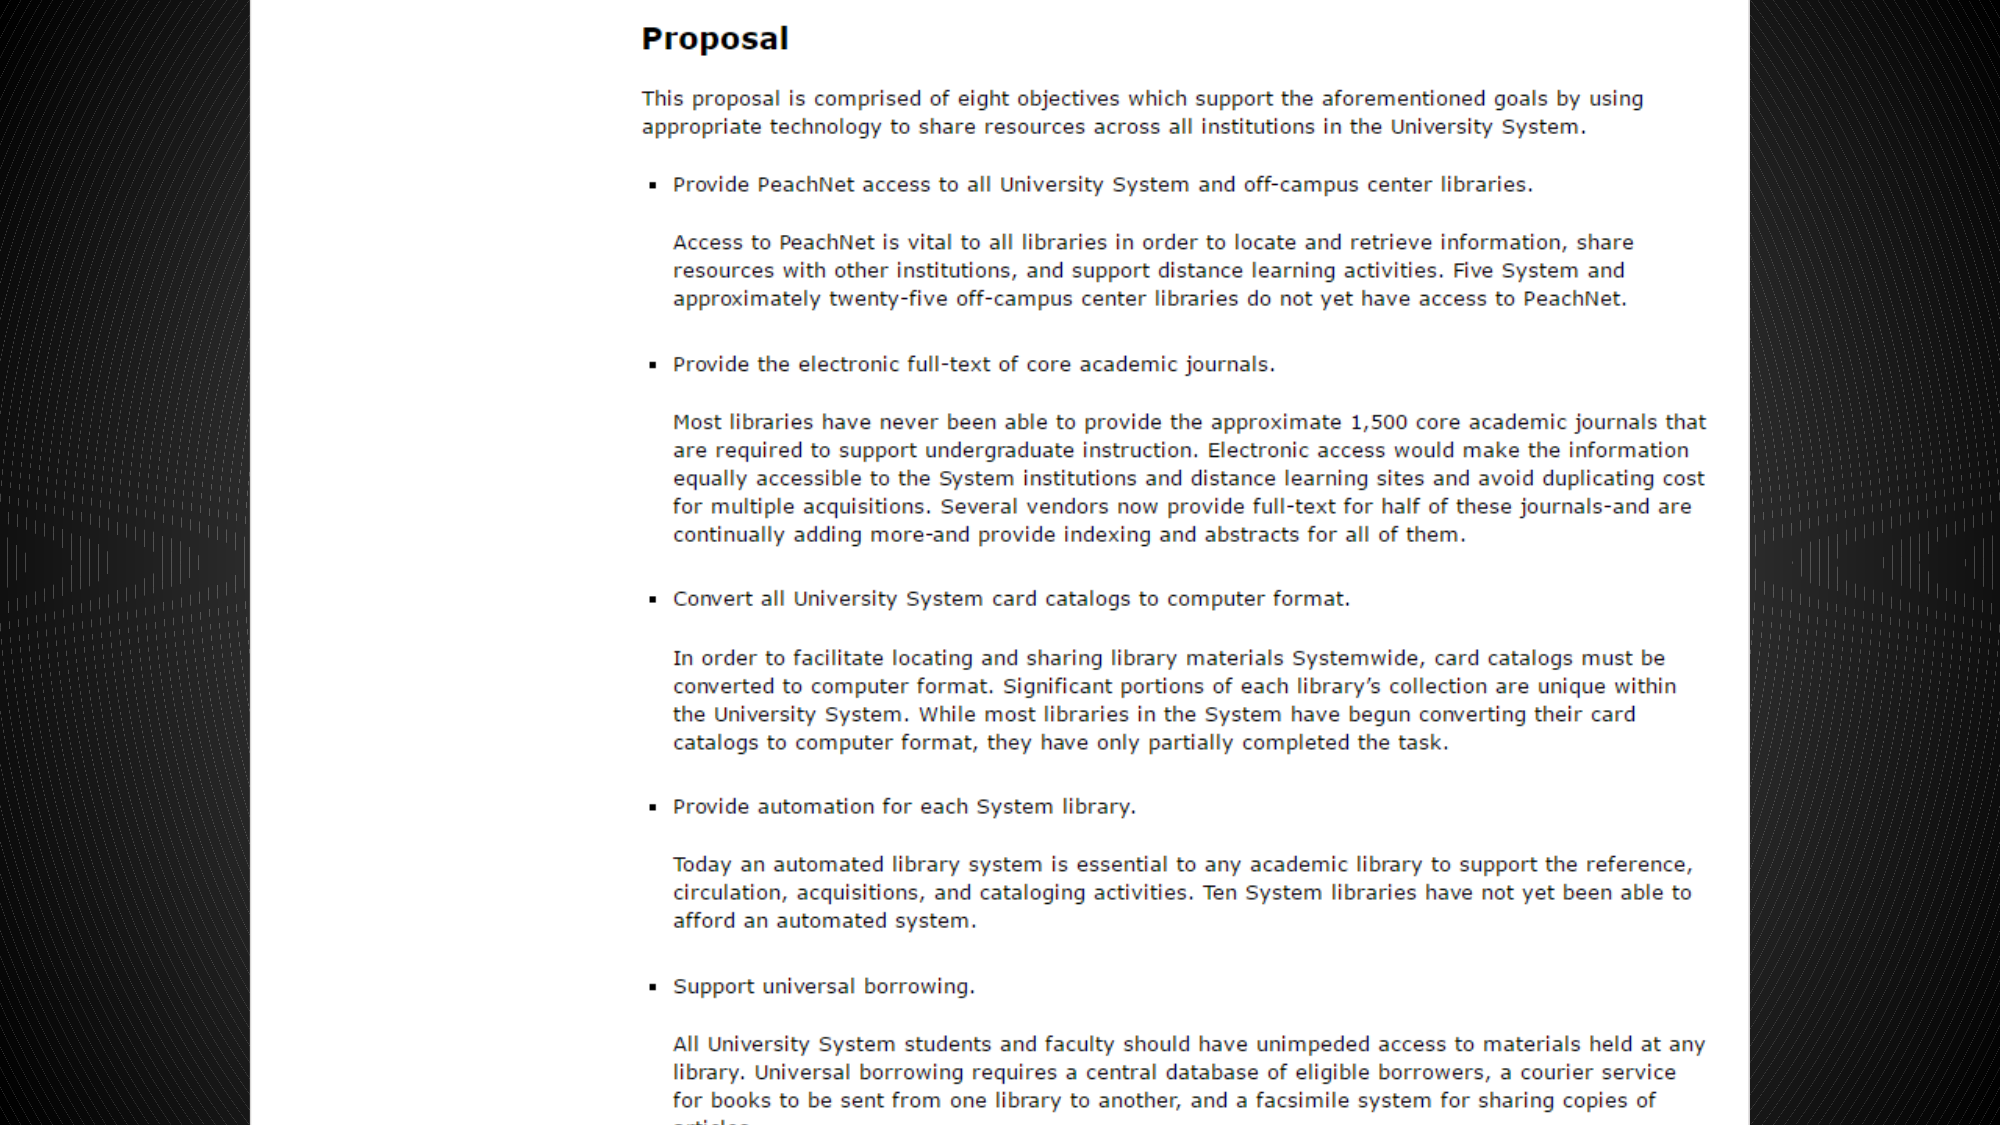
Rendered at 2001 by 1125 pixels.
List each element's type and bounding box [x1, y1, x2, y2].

picture [249, 0, 1751, 1125]
